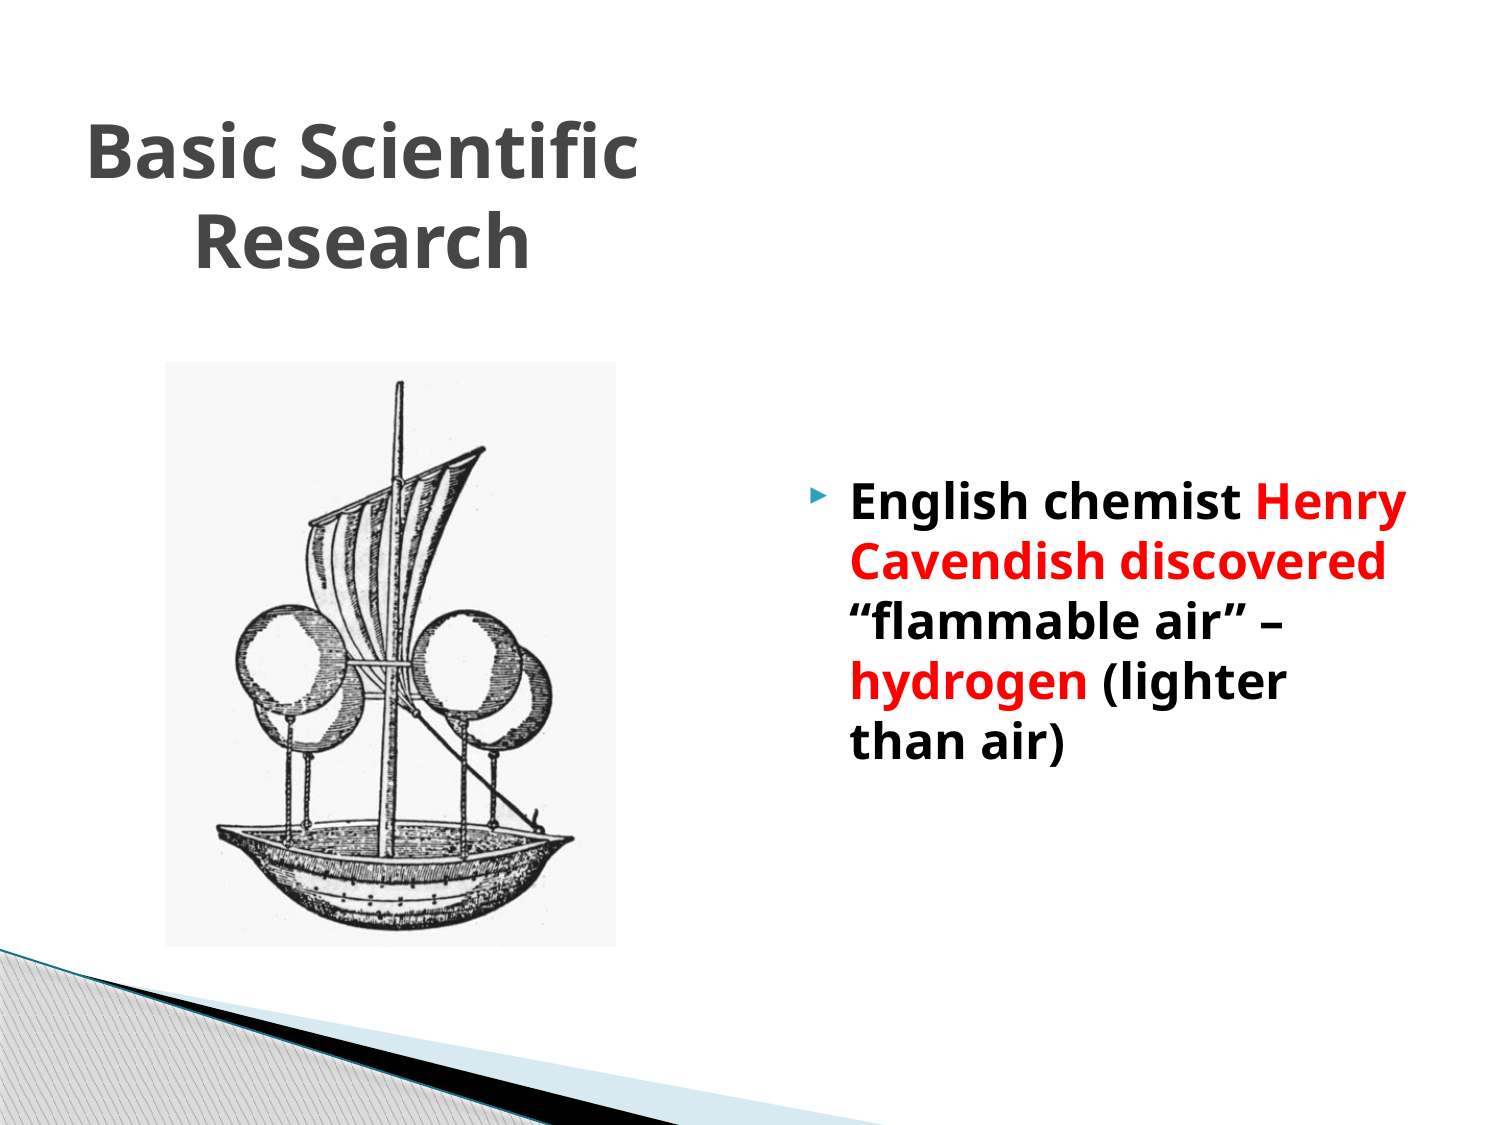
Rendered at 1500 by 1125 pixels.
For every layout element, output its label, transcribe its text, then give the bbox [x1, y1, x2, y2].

picture [165, 362, 616, 948]
title Basic Scientific Research [50, 0, 675, 425]
list English chemist Henry Cavendish discovered “flammable air” – hydrogen (lighter than air) [774, 462, 1425, 807]
